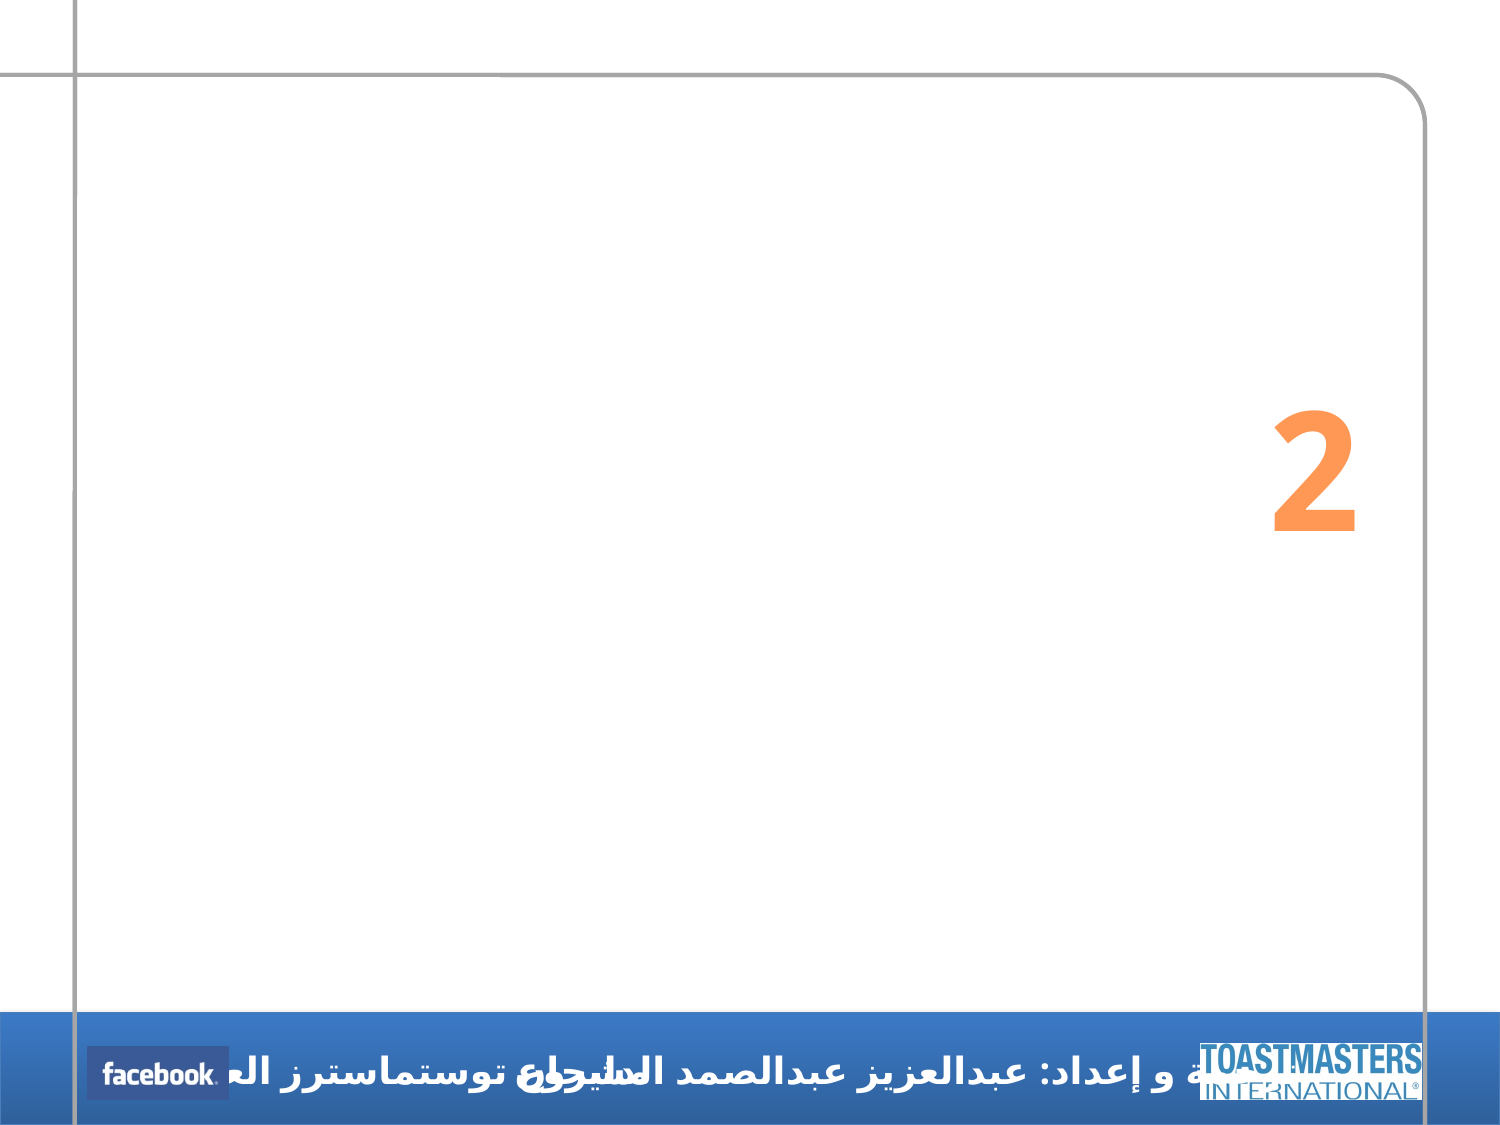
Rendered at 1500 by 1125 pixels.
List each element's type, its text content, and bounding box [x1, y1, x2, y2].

text_box 2 [1262, 357, 1375, 573]
picture [87, 1046, 229, 1100]
title كيف تستخدم تعابير جسمك في إيصال رسالتك؟ [112, 337, 1388, 579]
picture [1200, 1043, 1422, 1100]
